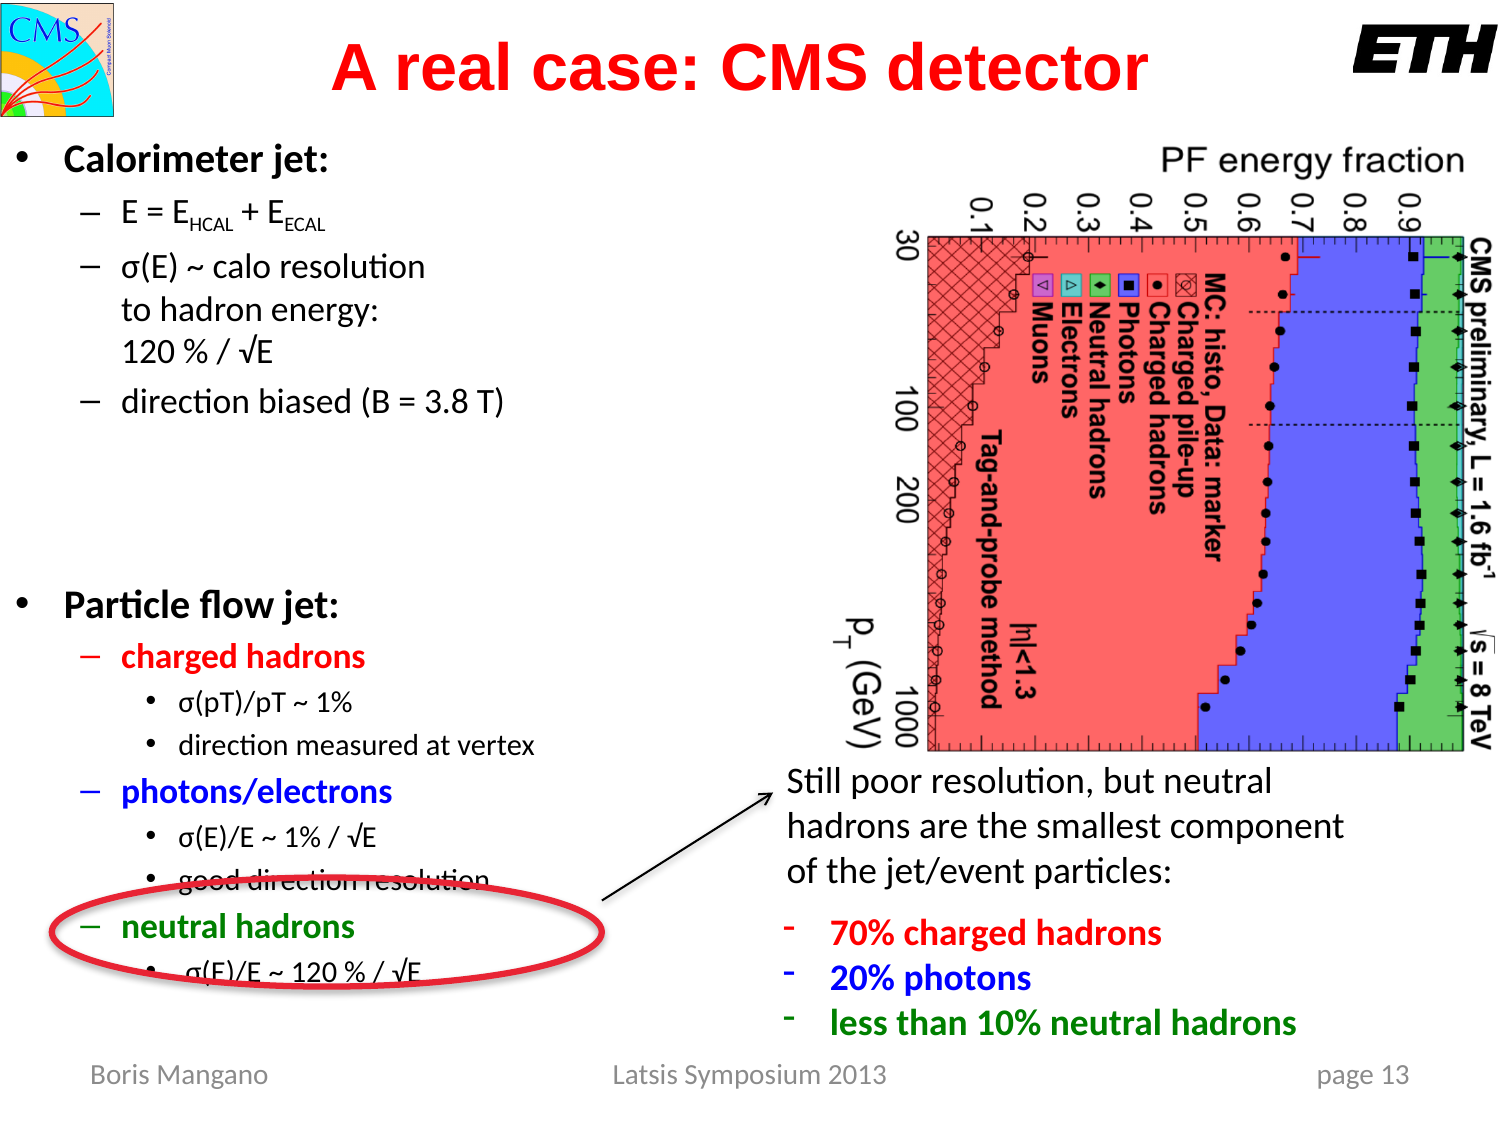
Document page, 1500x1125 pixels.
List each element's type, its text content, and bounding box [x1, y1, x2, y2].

text_box A real case: CMS detector [136, 15, 1345, 111]
footer Latsis Symposium 2013 [512, 1042, 988, 1103]
slide_number Boris Mangano [75, 1042, 425, 1103]
list Calorimeter jet: E = EHCAL + EECAL σ(E) ~ calo resolution to hadron energy: 120 % / √E direction biased (B = 3.8 T) Particle flow jet: charged hadrons σ(pT)/pT ~ 1% direction measured at vertex photons/electrons σ(E)/E ~ 1% / √E good direction resolution neutral hadrons σ(E)/E ~ 120 % / √E [0, 124, 677, 1009]
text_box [601, 748, 1379, 901]
text_box [51, 876, 603, 988]
picture [1353, 4, 1499, 123]
slide_number 13 [1074, 1042, 1425, 1103]
text_box 70% charged hadrons 20% photons less than 10% neutral hadrons [768, 909, 1375, 1051]
picture [841, 126, 1483, 794]
picture [0, 3, 114, 117]
